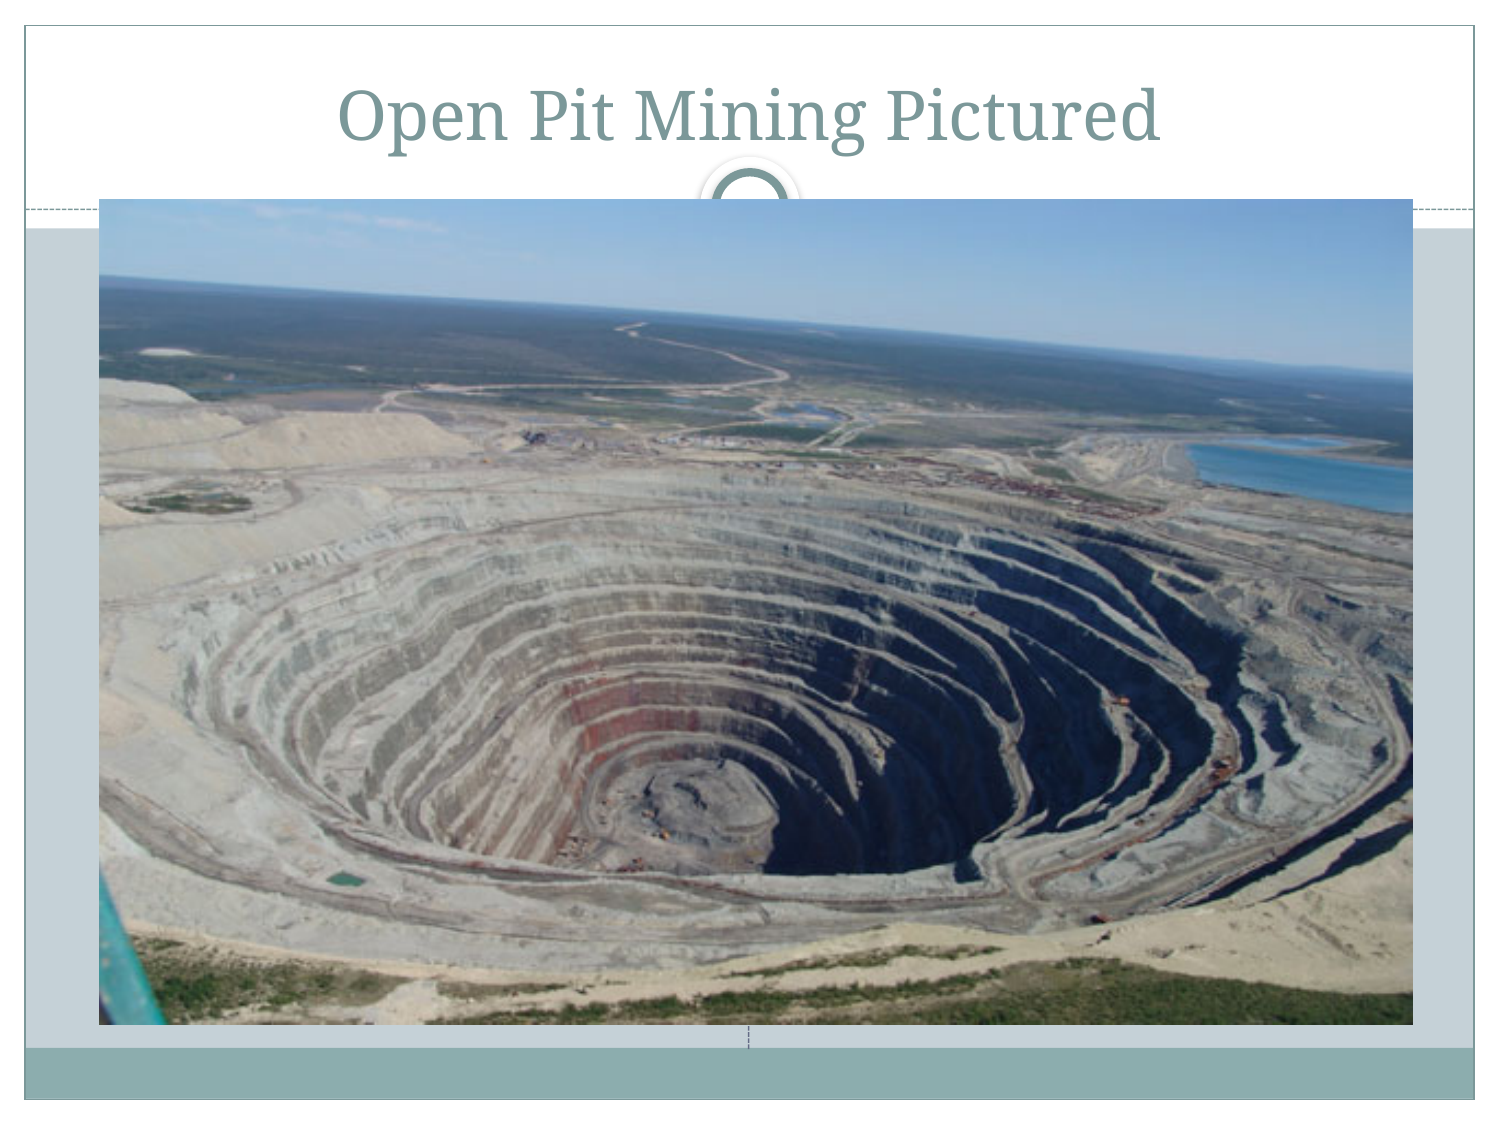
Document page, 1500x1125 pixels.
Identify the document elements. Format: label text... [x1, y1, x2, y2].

picture [99, 199, 1413, 1026]
title Open Pit Mining Pictured [49, 37, 1450, 162]
